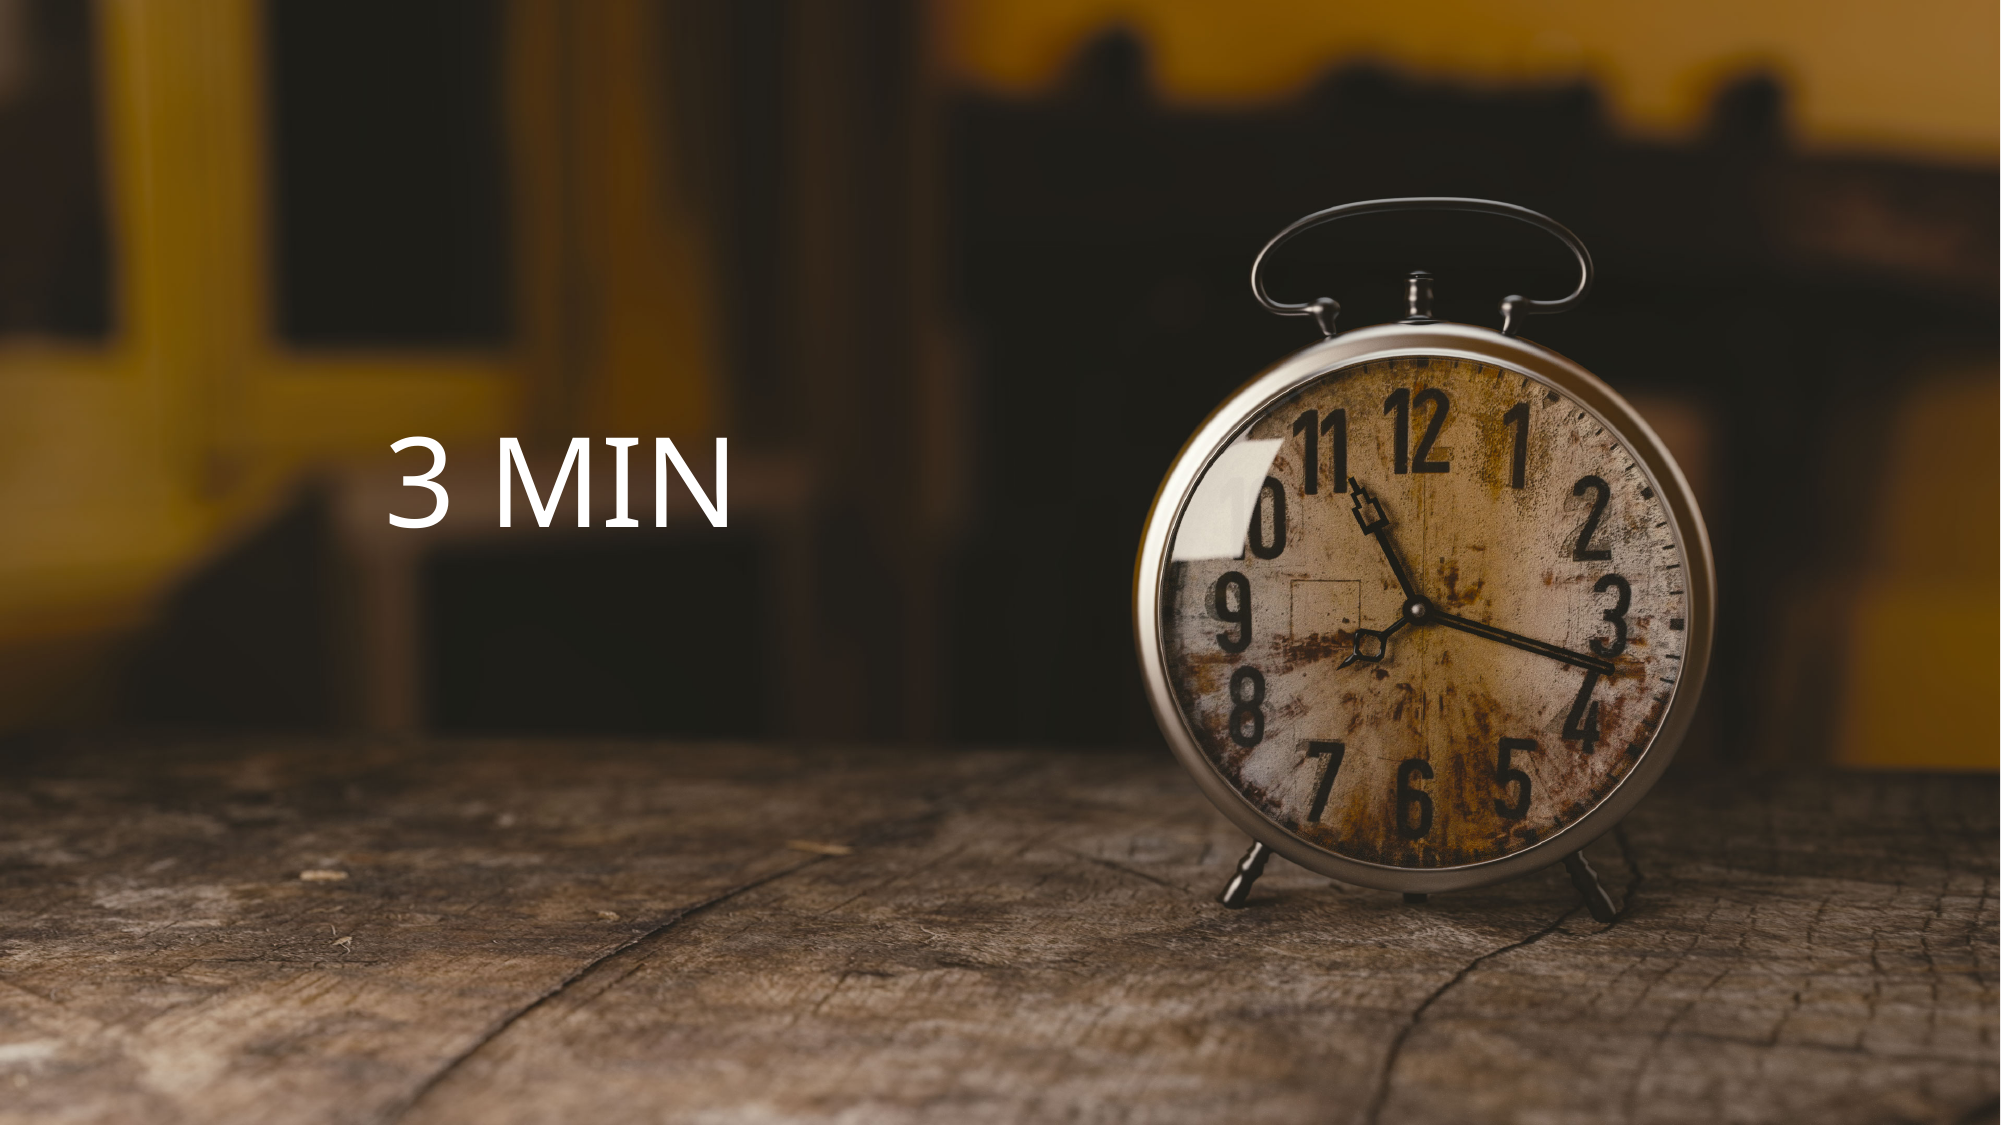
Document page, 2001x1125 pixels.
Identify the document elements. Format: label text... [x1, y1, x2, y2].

picture [0, 0, 2001, 1125]
title 3 MIN [34, 170, 1090, 563]
